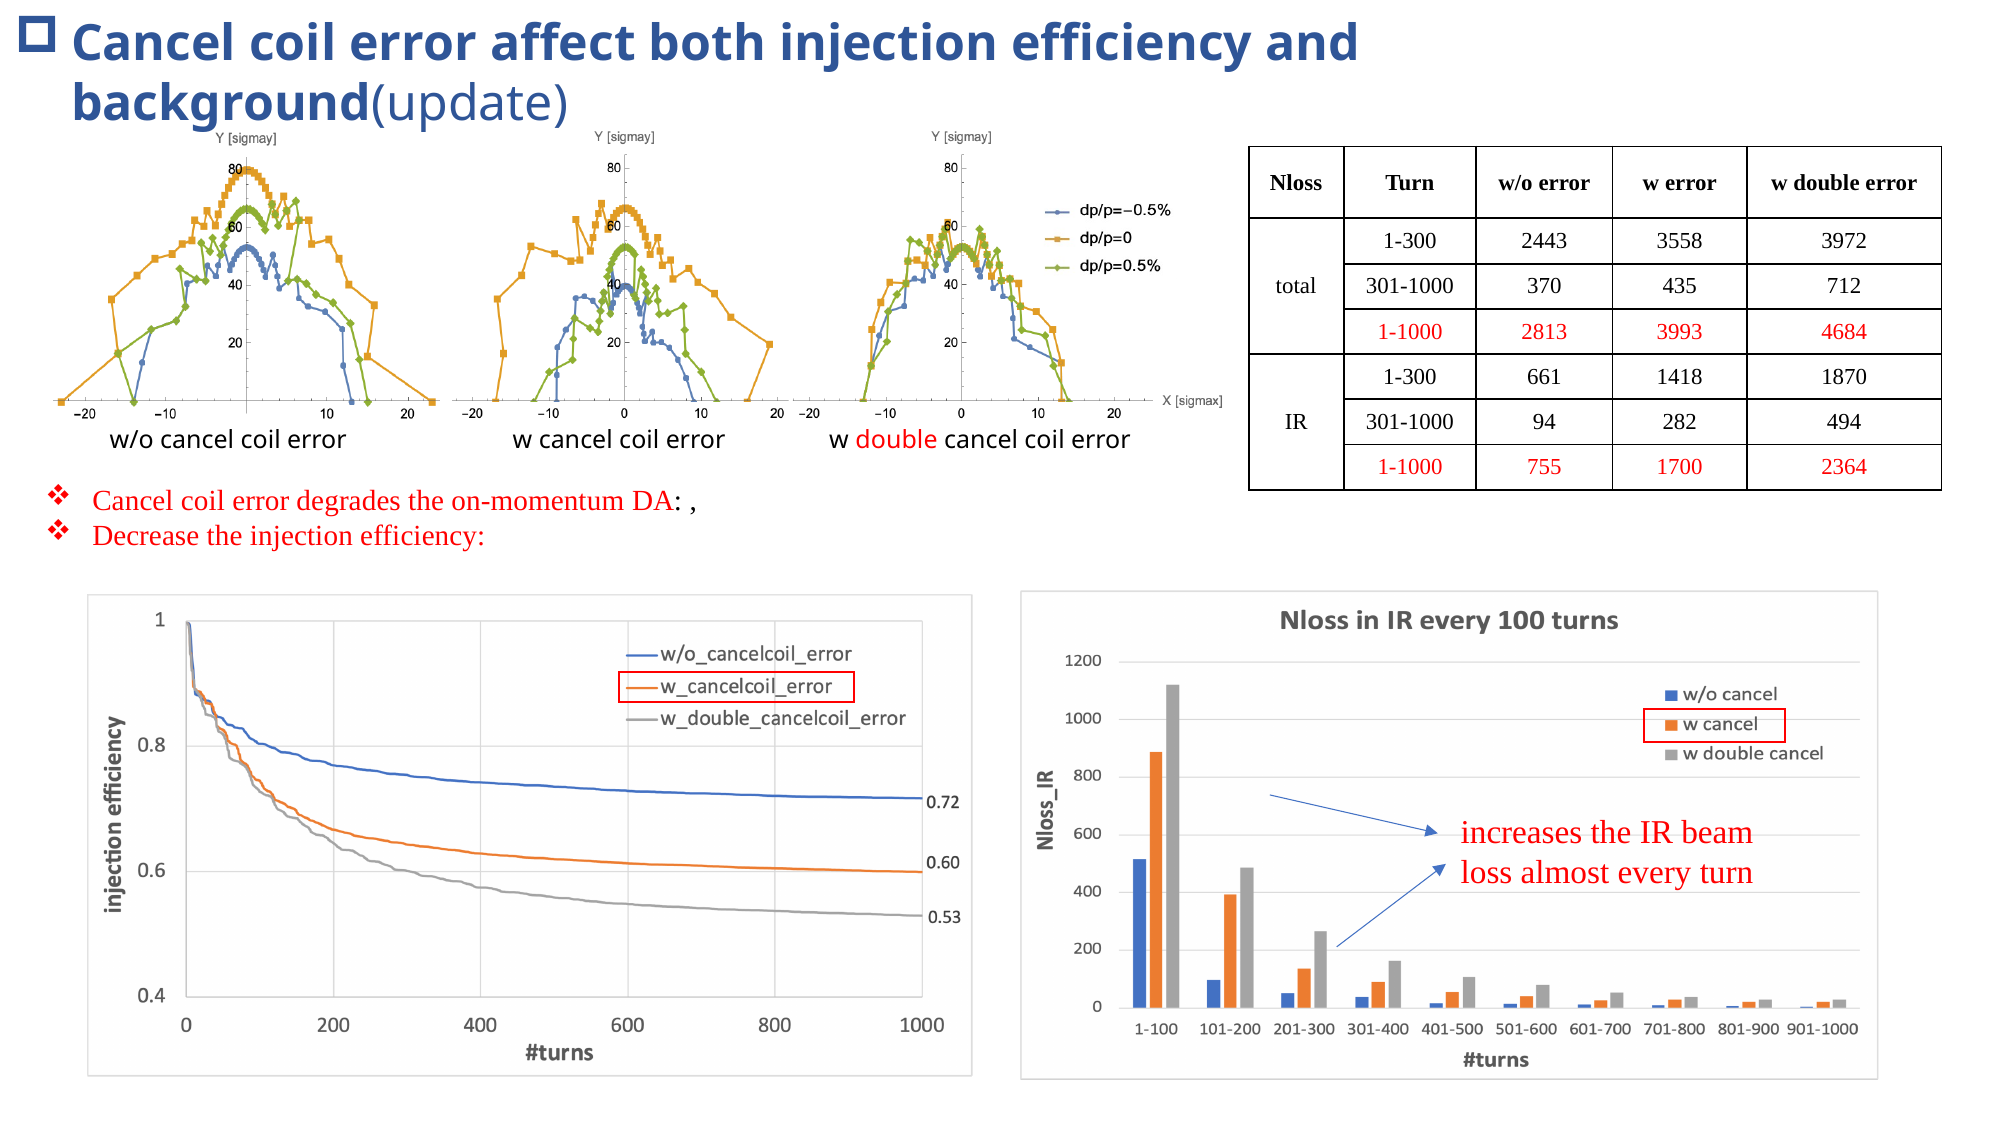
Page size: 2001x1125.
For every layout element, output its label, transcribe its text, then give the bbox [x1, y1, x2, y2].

table_cell 1418 [1613, 355, 1746, 398]
table_cell 712 [1748, 265, 1941, 308]
table_cell 3993 [1613, 310, 1746, 353]
table_cell 301-1000 [1345, 265, 1475, 308]
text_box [23, 129, 1223, 563]
table_header w double error [1748, 147, 1941, 217]
table_cell 3558 [1613, 219, 1746, 263]
table_cell total [1250, 219, 1343, 353]
table_cell 4684 [1748, 310, 1941, 353]
table_header w error [1613, 147, 1746, 217]
table_cell 2364 [1748, 445, 1941, 489]
table_cell 755 [1477, 445, 1612, 489]
table_cell 2813 [1477, 310, 1612, 353]
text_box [1020, 590, 1879, 1080]
table_cell 1870 [1748, 355, 1941, 398]
table_cell 282 [1613, 400, 1746, 444]
table_header w/o error [1477, 147, 1612, 217]
table_cell 1-300 [1345, 355, 1475, 398]
table_cell 661 [1477, 355, 1612, 398]
table_cell IR [1250, 355, 1343, 489]
text_box Cancel coil error affect both injection efficiency and background(update) [0, 2, 1858, 138]
table_cell 3972 [1748, 219, 1941, 263]
table_cell 1-300 [1345, 219, 1475, 263]
table_cell 94 [1477, 400, 1612, 444]
table_header Nloss [1250, 147, 1343, 217]
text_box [86, 593, 973, 1077]
table_cell 1700 [1613, 445, 1746, 489]
table_cell 1-1000 [1345, 310, 1475, 353]
table_cell 301-1000 [1345, 400, 1475, 444]
table_cell 435 [1613, 265, 1746, 308]
table_cell 2443 [1477, 219, 1612, 263]
table_cell 370 [1477, 265, 1612, 308]
table_cell 1-1000 [1345, 445, 1475, 489]
table_cell 494 [1748, 400, 1941, 444]
table_header Turn [1345, 147, 1475, 217]
